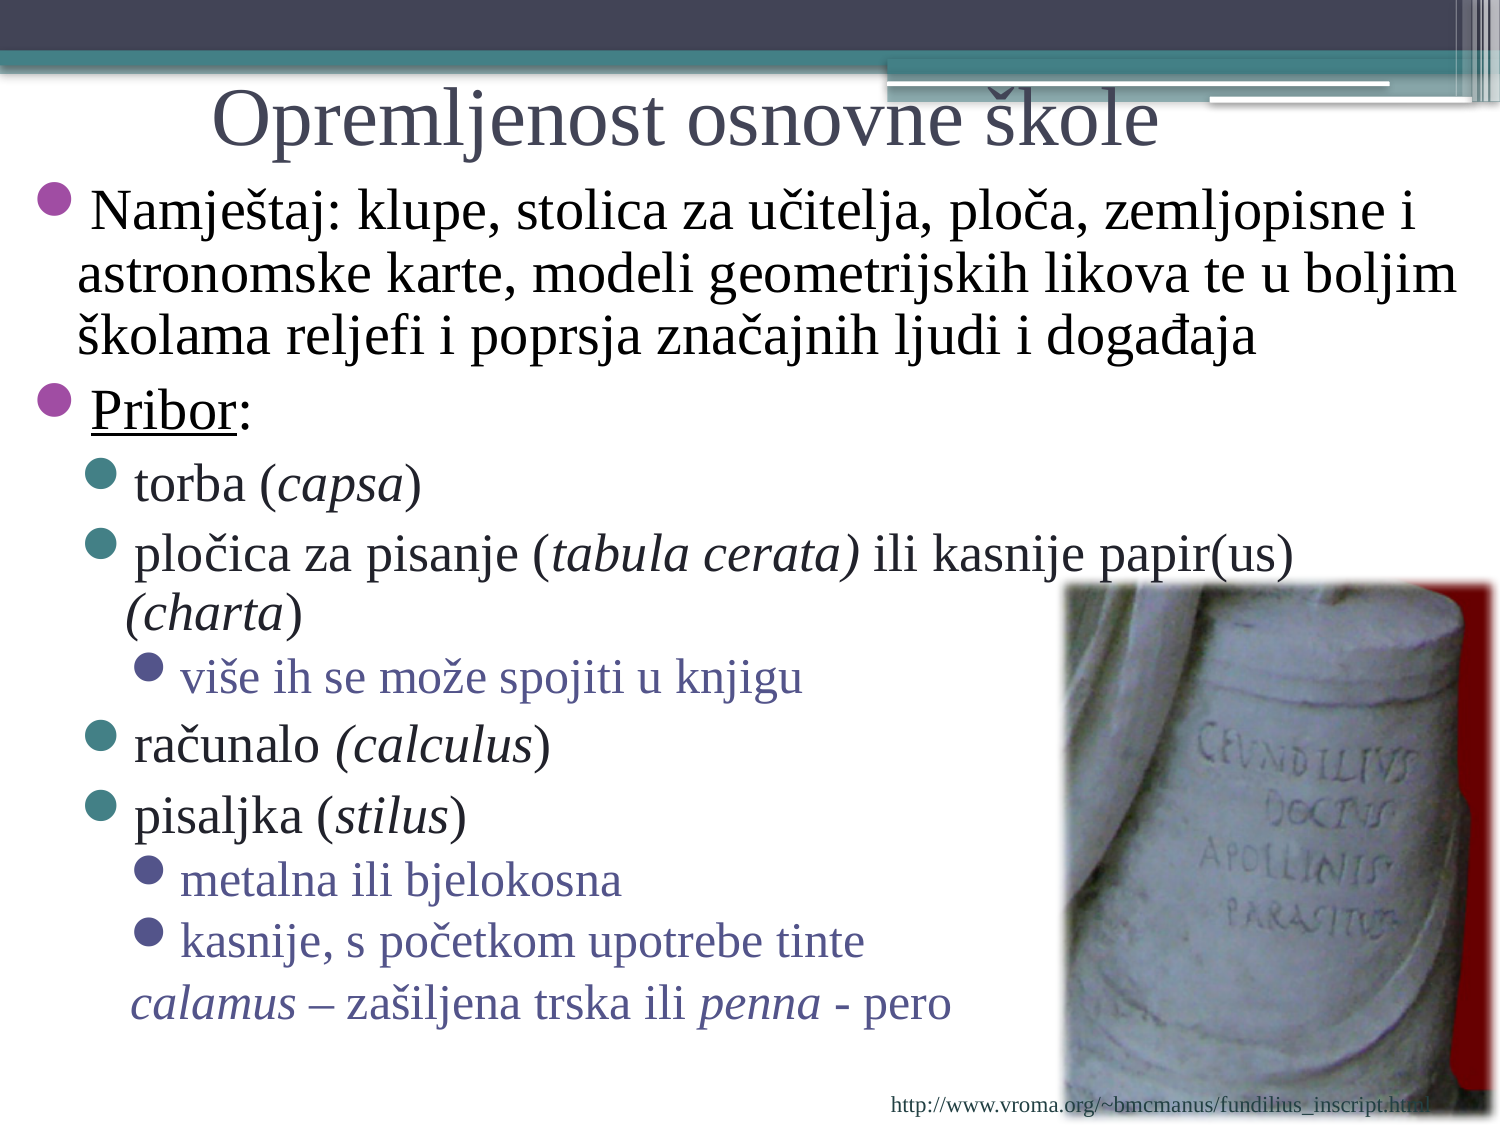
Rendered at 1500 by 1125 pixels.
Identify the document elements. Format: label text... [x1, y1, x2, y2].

picture [1055, 574, 1500, 1125]
title Opremljenost osnovne škole [196, 53, 1447, 171]
text_box http://www.vroma.org/~bmcmanus/fundilius_inscript.html [844, 1082, 1049, 1125]
list Namještaj: klupe, stolica za učitelja, ploča, zemljopisne i astronomske karte, modeli geometrijskih likova te u boljim školama reljefi i poprsja značajnih ljudi i događaja Pribor: torba (capsa) pločica za pisanje (tabula cerata) ili kasnije papir(us) (charta) više ih se može spojiti u knjigu računalo (calculus) pisaljka (stilus) metalna ili bjelokosna kasnije, s početkom upotrebe tinte calamus – zašiljena trska ili penna - pero [17, 171, 1483, 1104]
